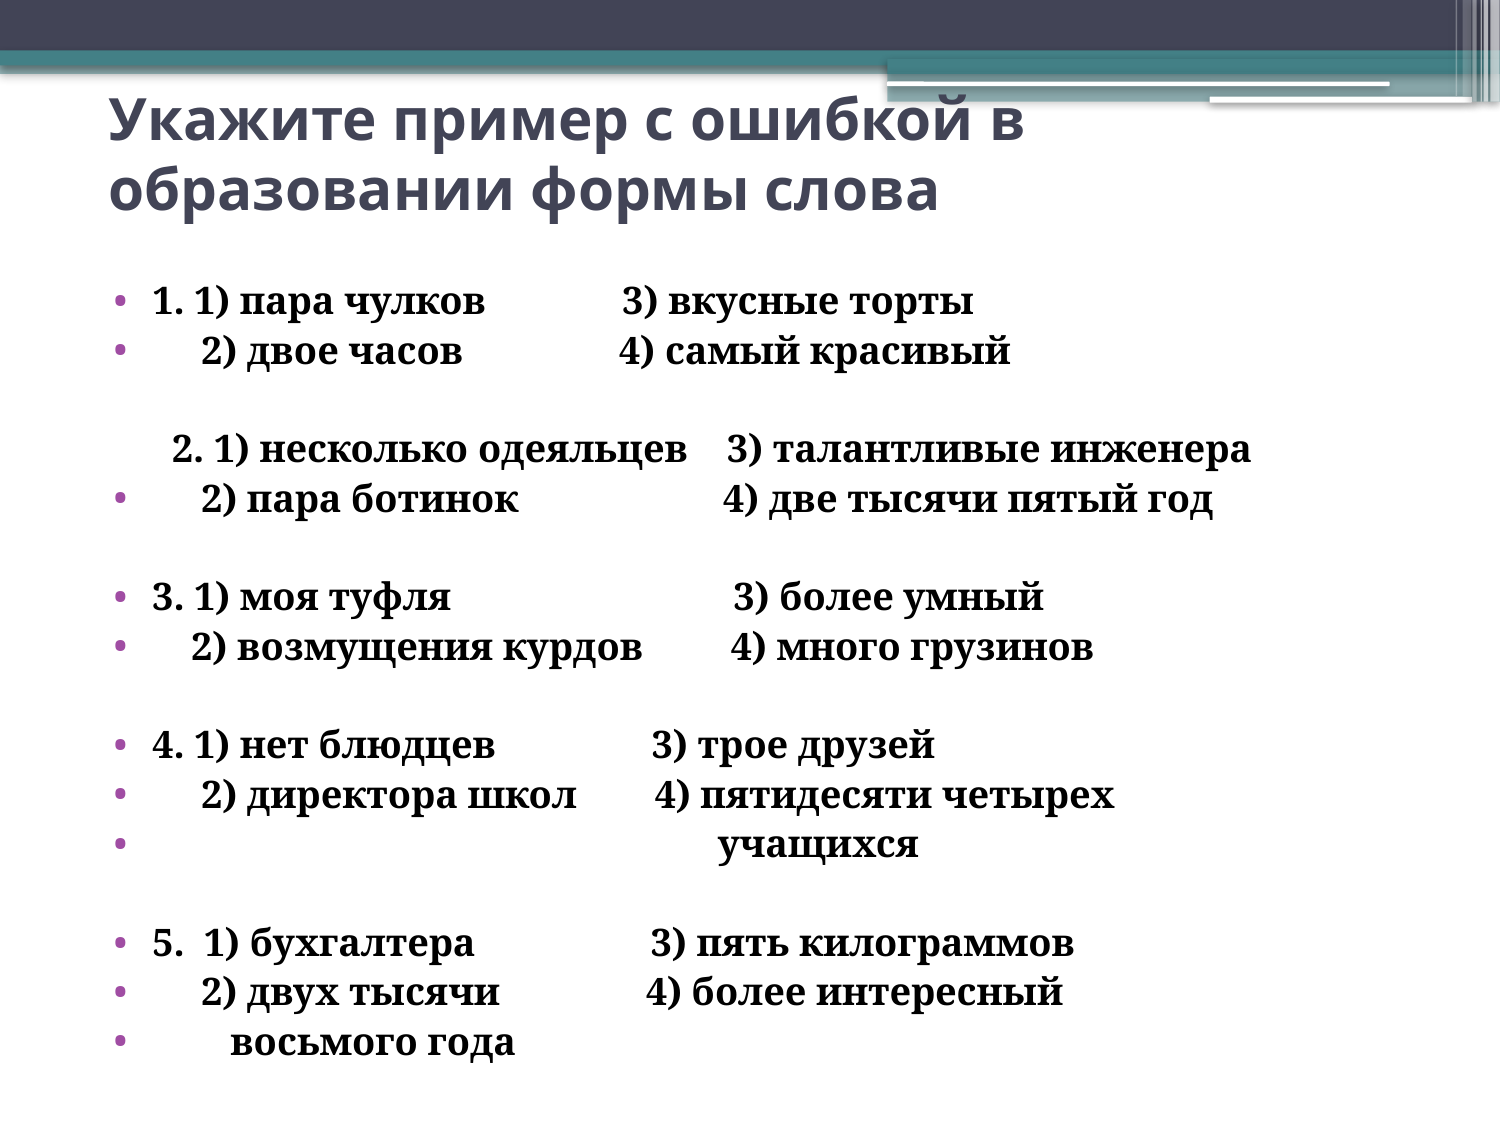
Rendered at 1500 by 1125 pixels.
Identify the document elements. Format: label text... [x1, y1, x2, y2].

list 1. 1) пара чулков 3) вкусные торты 2) двое часов 4) самый красивый 2. 1) несколько одеяльцев 3) талантливые инженера 2) пара ботинок 4) две тысячи пятый год 3. 1) моя туфля 3) более умный 2) возмущения курдов 4) много грузинов 4. 1) нет блюдцев 3) трое друзей 2) директора школ 4) пятидесяти четырех учащихся 5. 1) бухгалтера 3) пять килограммов 2) двух тысячи 4) более интересный восьмого года [82, 269, 1432, 1076]
title Укажите пример с ошибкой в образовании формы слова [93, 93, 1444, 211]
